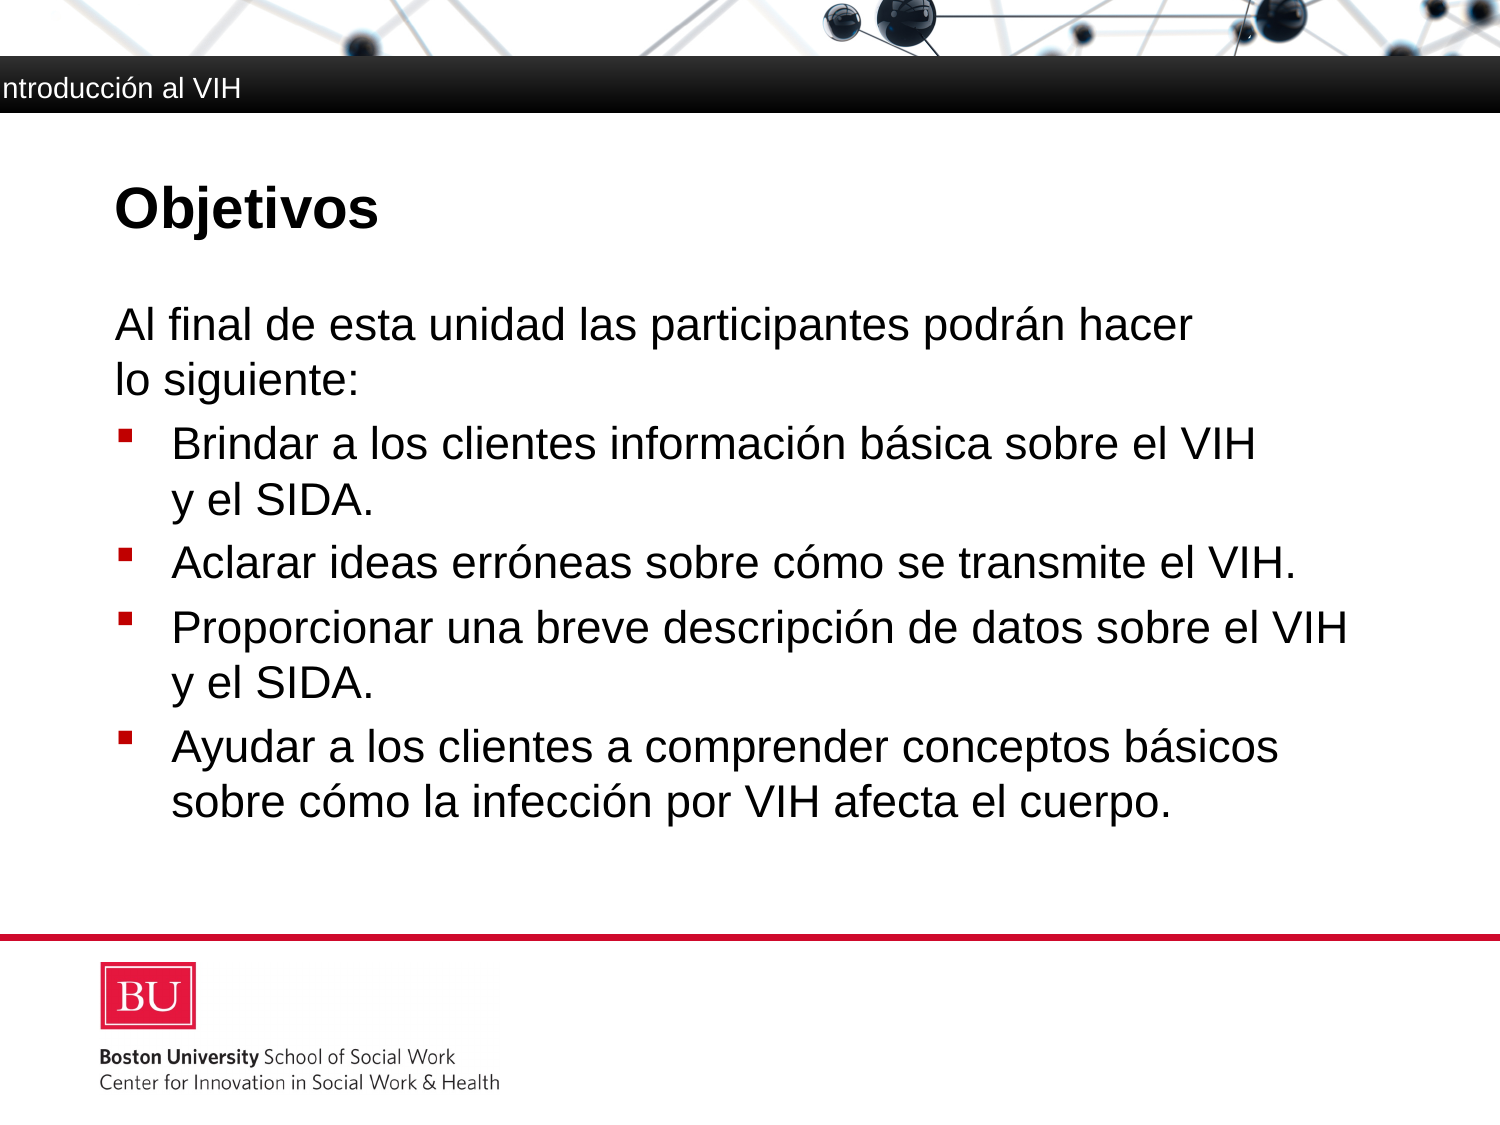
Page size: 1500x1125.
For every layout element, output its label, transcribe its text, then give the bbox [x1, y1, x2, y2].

title Objetivos [99, 162, 1400, 275]
list Al final de esta unidad las participantes podrán hacer lo siguiente: Brindar a los clientes información básica sobre el VIH y el SIDA. Aclarar ideas erróneas sobre cómo se transmite el VIH. Proporcionar una breve descripción de datos sobre el VIH y el SIDA. Ayudar a los clientes a comprender conceptos básicos sobre cómo la infección por VIH afecta el cuerpo. [99, 287, 1400, 925]
picture [0, 0, 1500, 56]
picture [99, 962, 500, 1095]
text_box Introducción al VIH [0, 62, 257, 113]
